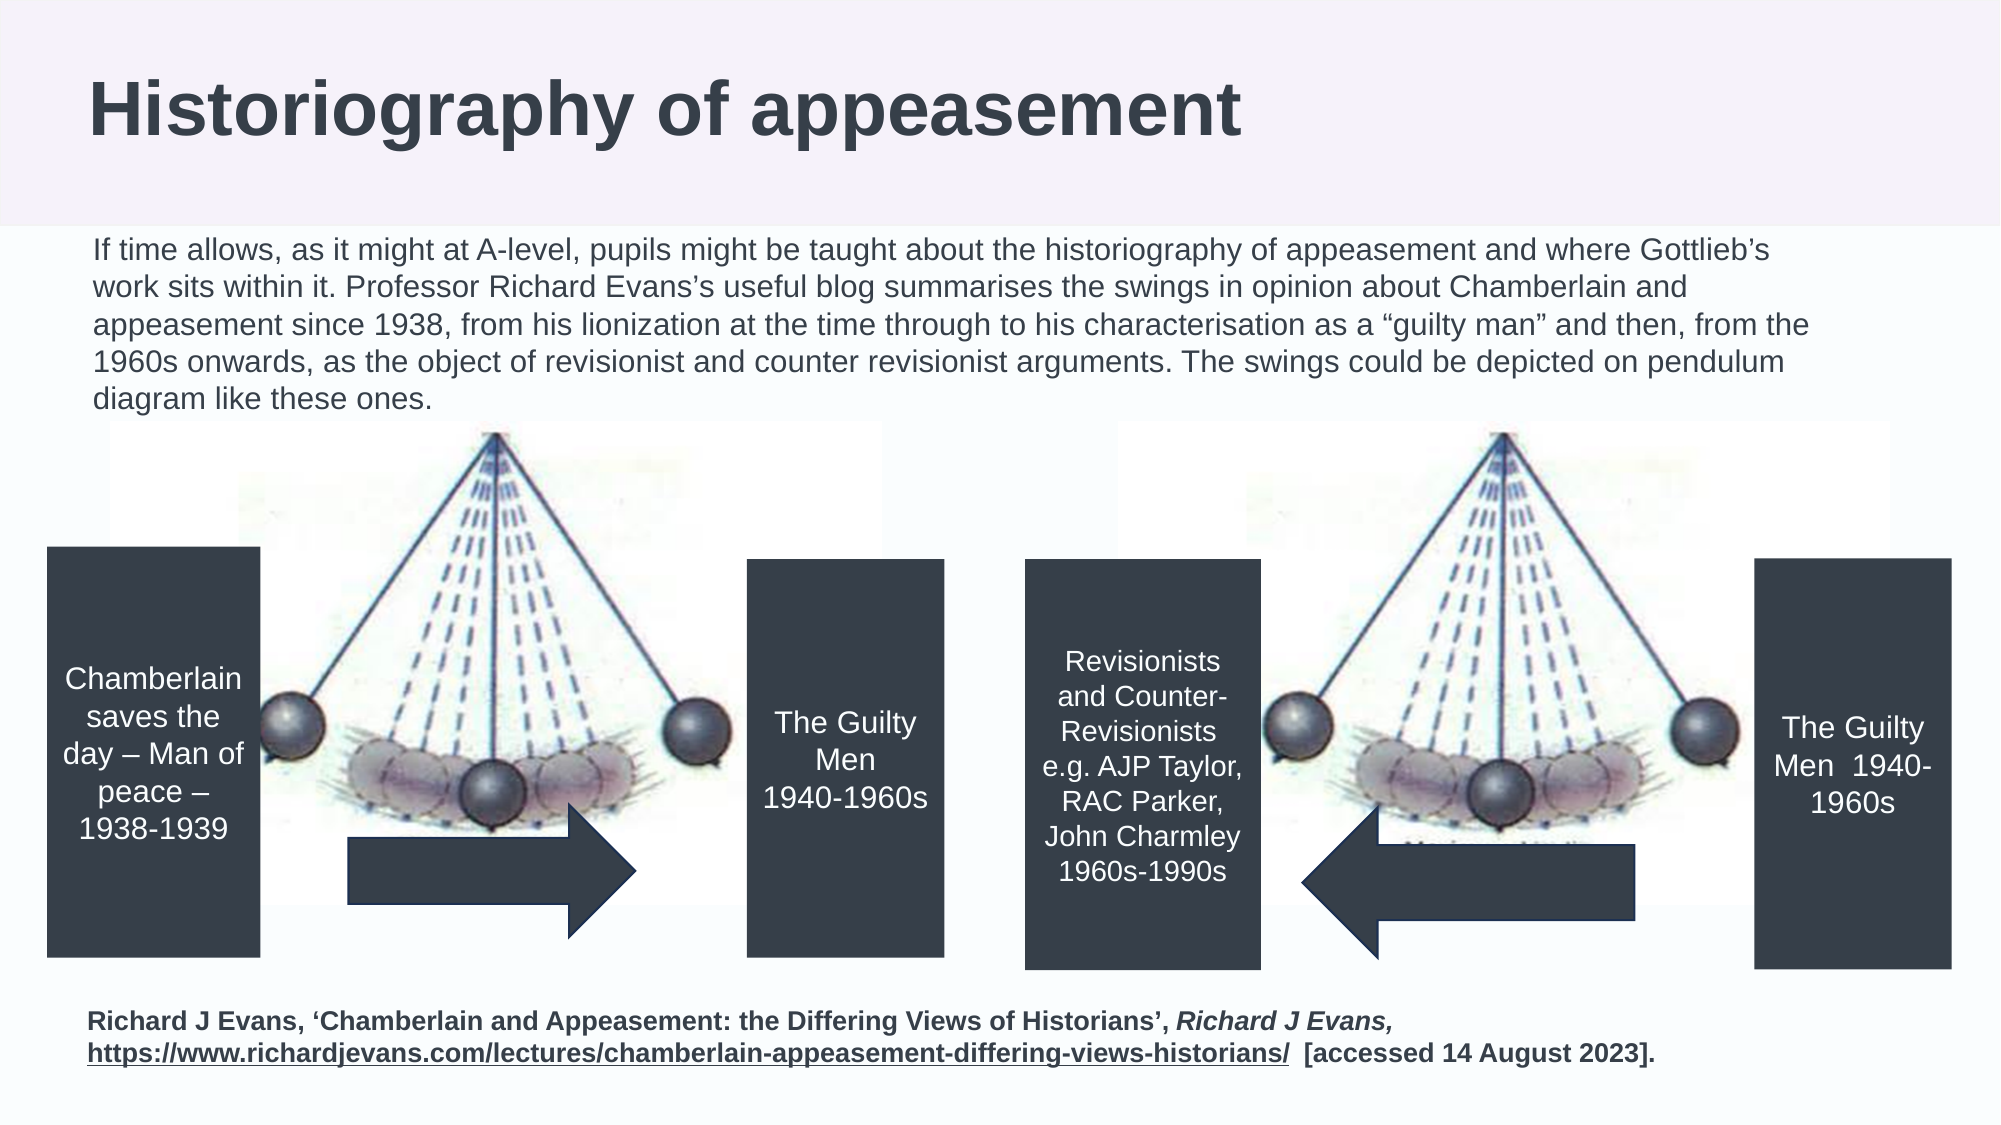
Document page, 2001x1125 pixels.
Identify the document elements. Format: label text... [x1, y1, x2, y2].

title Historiography of appeasement [68, 38, 1853, 187]
text_box [1332, 913, 1635, 958]
text_box Chamberlain saves the day – Man of peace – 1938-1939 [47, 546, 261, 958]
text_box [569, 913, 594, 938]
text_box Richard J Evans, ‘Chamberlain and Appeasement: the Differing Views of Historians’, Richard J Evans, https://www.richardjevans.com/lectures/chamberlain-appeasement-differing-views-historians/ [accessed 14 August 2023]. [72, 995, 2000, 1076]
text_box If time allows, as it might at A-level, pupils might be taught about the historiography of appeasement and where Gottlieb’s work sits within it. Professor Richard Evans’s useful blog summarises the swings in opinion about Chamberlain and appeasement since 1938, from his lionization at the time through to his characterisation as a “guilty man” and then, from the 1960s onwards, as the object of revisionist and counter revisionist arguments. The swings could be depicted on pendulum diagram like these ones. [77, 221, 1844, 424]
text_box Revisionists and Counter- Revisionists e.g. AJP Taylor, RAC Parker, John Charmley 1960s-1990s [1025, 559, 1261, 971]
text_box The Guilty Men 1940-1960s [746, 559, 945, 958]
picture [1118, 420, 1890, 905]
picture [110, 420, 882, 905]
text_box The Guilty Men 1940-1960s [1754, 558, 1952, 970]
